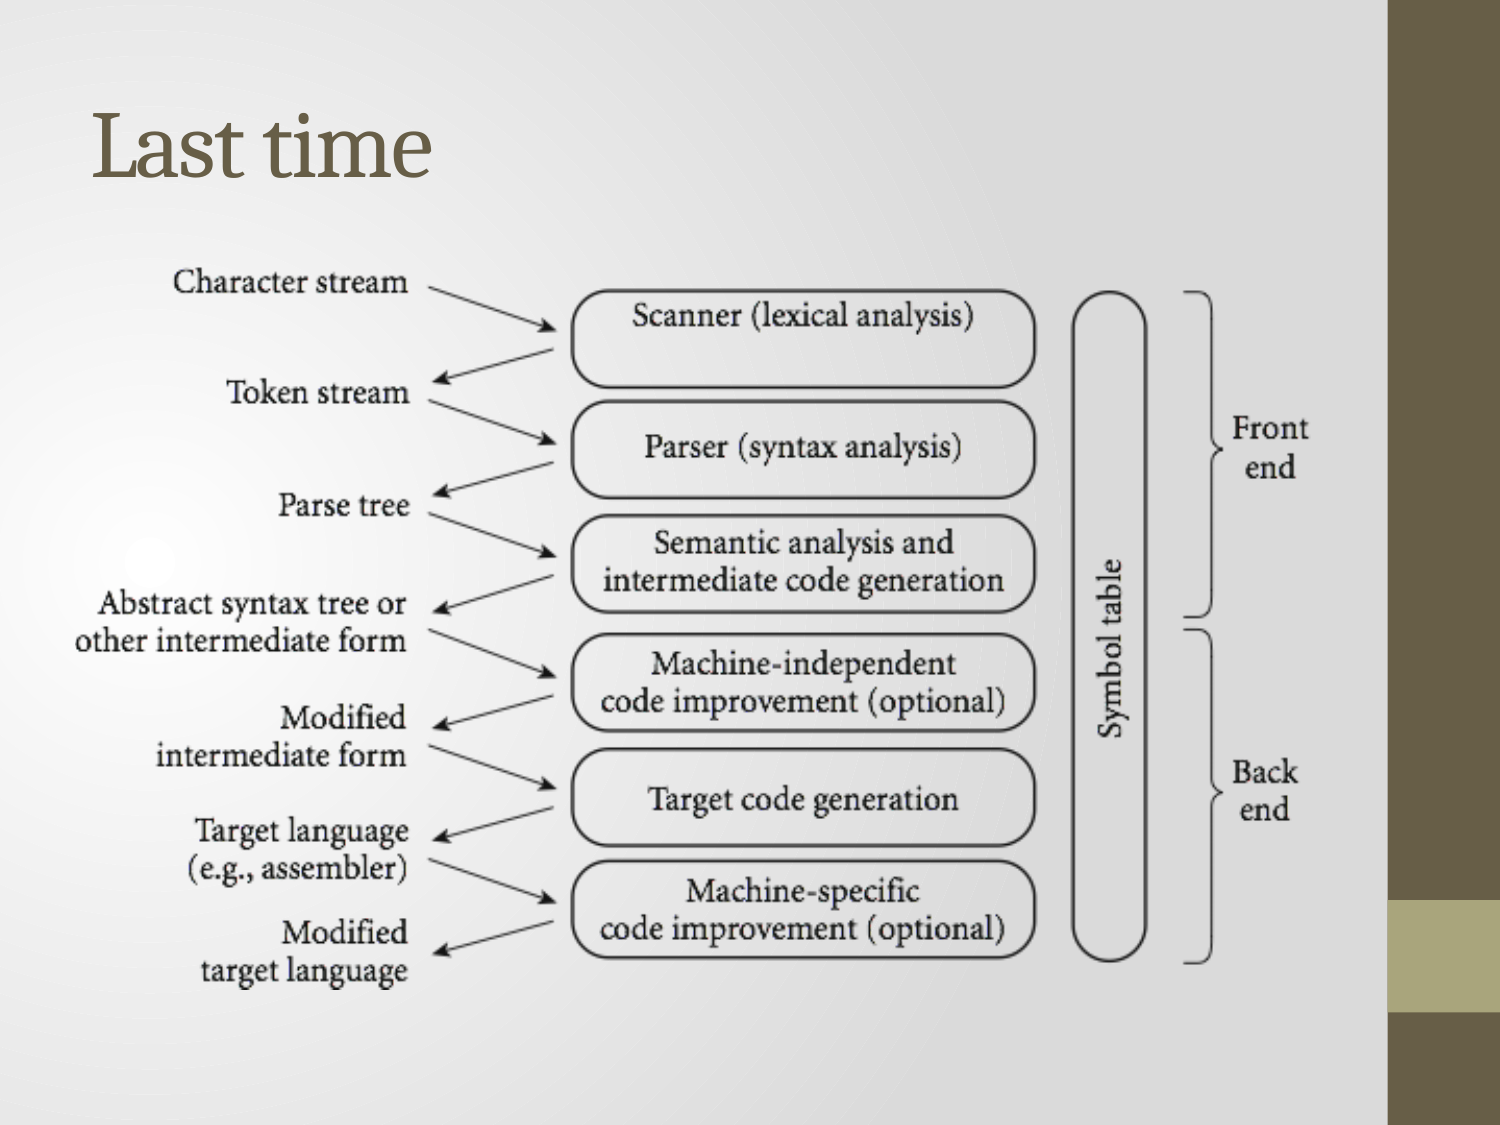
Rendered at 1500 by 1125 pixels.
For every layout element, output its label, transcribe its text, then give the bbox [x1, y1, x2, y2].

title Last time [75, 45, 1325, 233]
picture [74, 261, 1313, 991]
